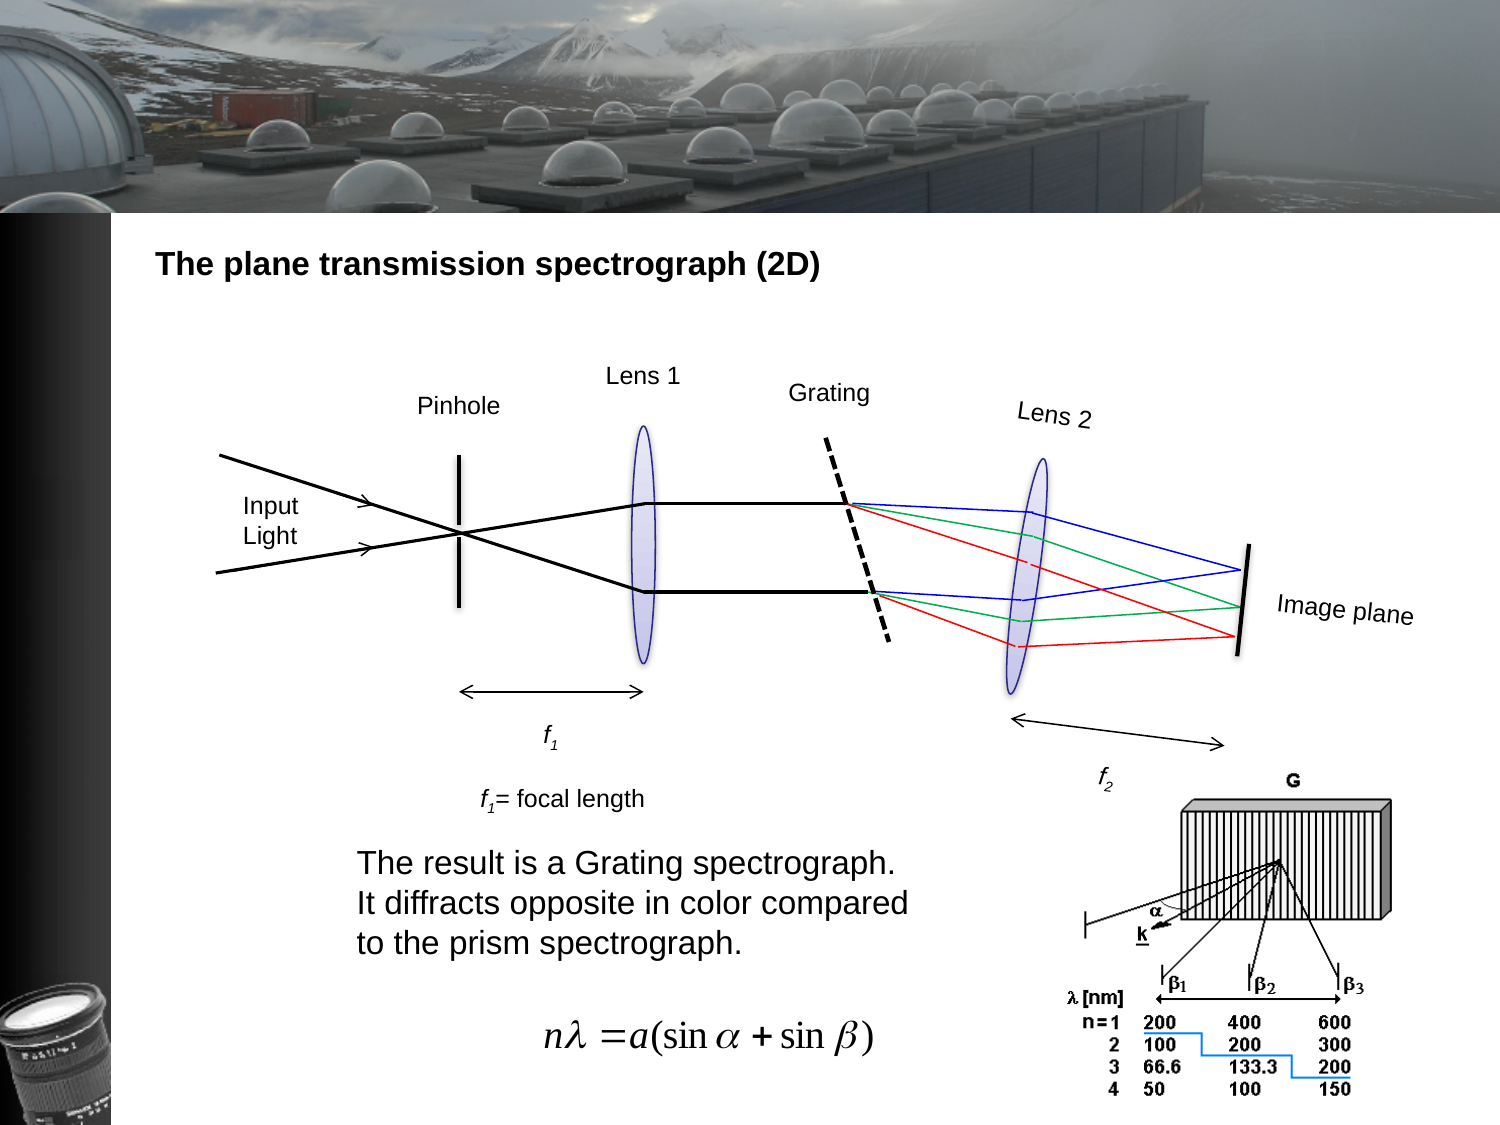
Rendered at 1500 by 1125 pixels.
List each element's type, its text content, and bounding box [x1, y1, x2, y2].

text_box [1002, 391, 1221, 511]
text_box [458, 601, 697, 818]
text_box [401, 382, 517, 453]
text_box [1002, 655, 1221, 805]
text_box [643, 503, 767, 593]
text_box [338, 740, 1490, 1125]
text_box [215, 454, 645, 593]
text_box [1017, 512, 1241, 648]
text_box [891, 503, 1034, 647]
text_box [401, 601, 517, 609]
picture [0, 0, 1500, 1125]
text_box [458, 351, 697, 501]
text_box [1242, 543, 1431, 657]
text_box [772, 369, 890, 643]
text_box The plane transmission spectrograph (2D) [140, 234, 837, 290]
